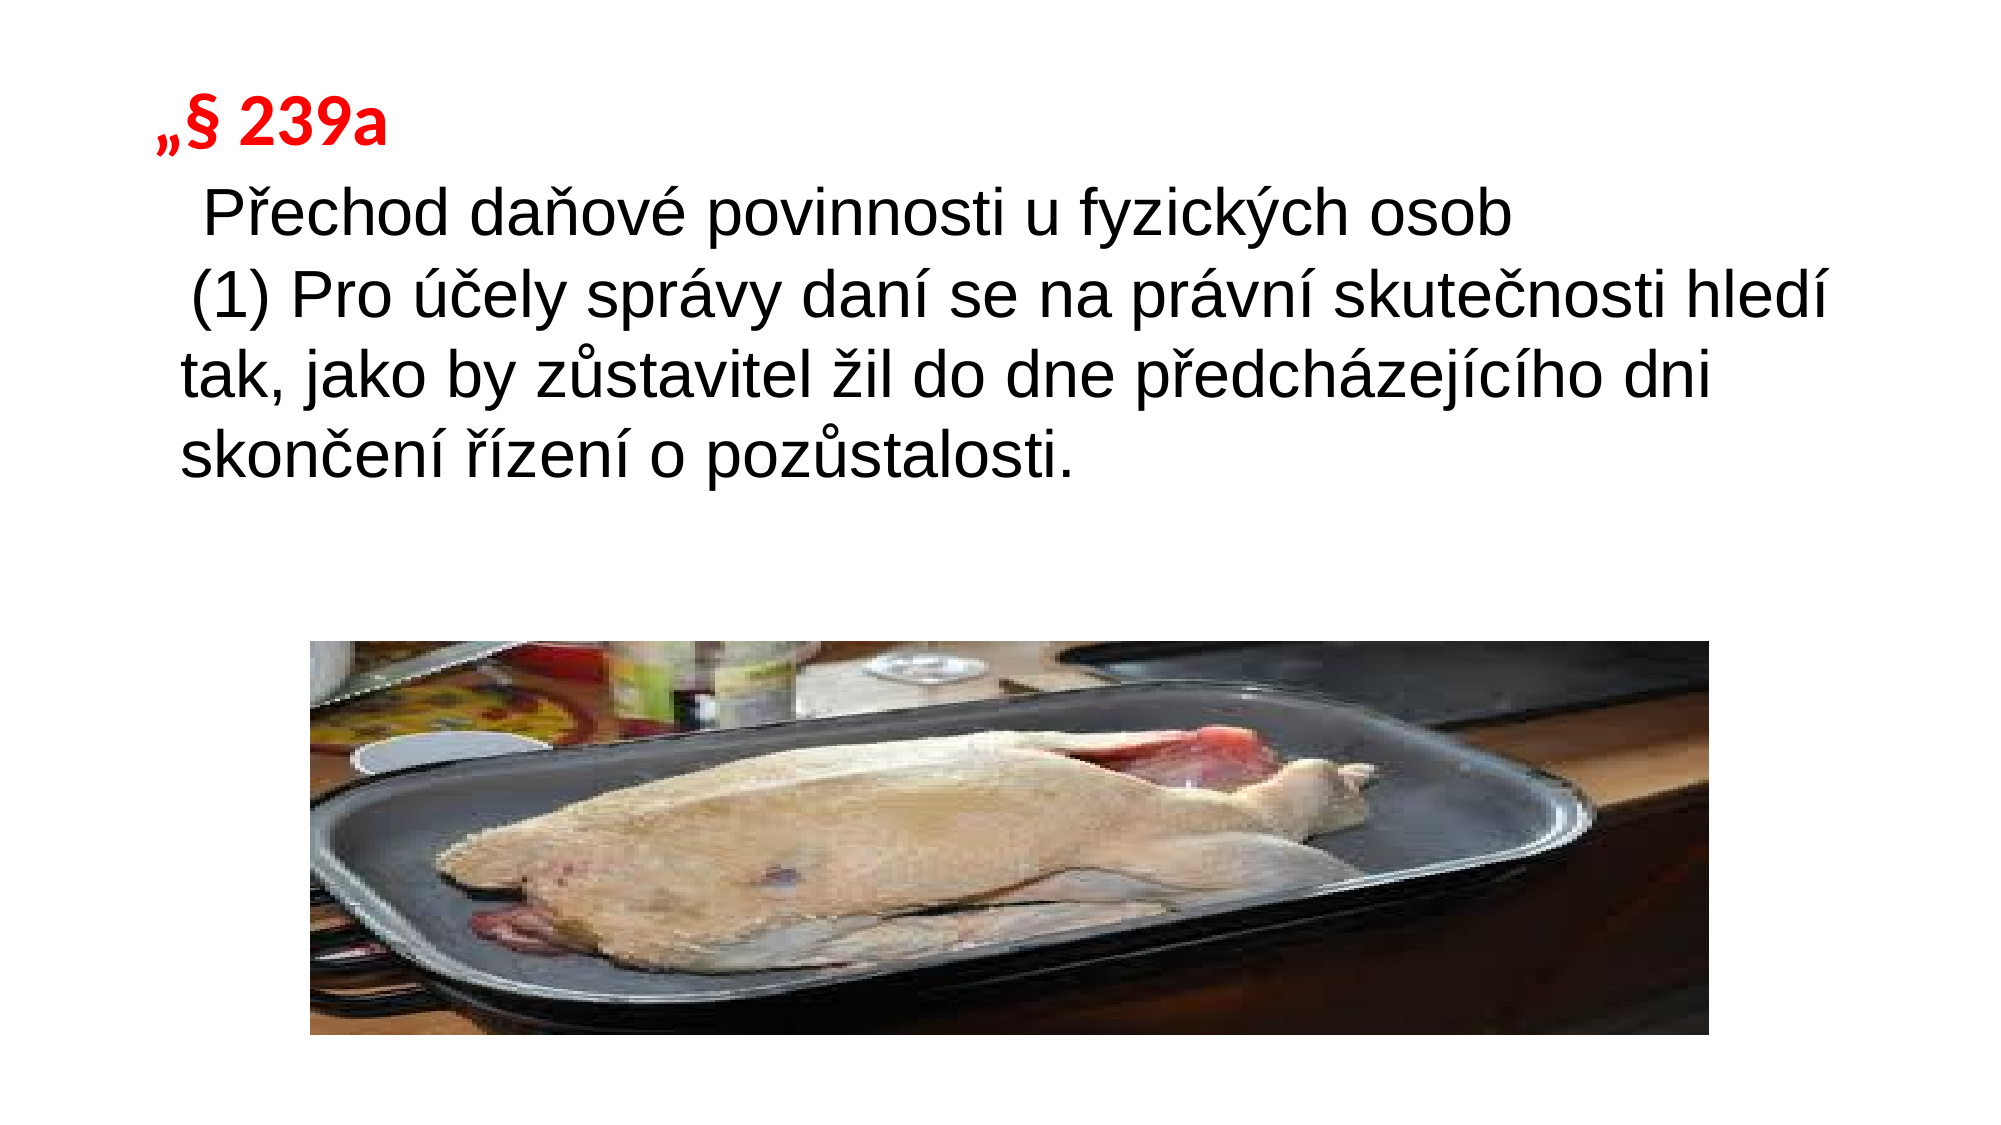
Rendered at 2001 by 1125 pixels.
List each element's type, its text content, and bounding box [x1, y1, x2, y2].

picture [310, 640, 1709, 1036]
text_box „§ 239a Přechod daňové povinnosti u fyzických osob (1) Pro účely správy daní se na právní skutečnosti hledí tak, jako by zůstavitel žil do dne předcházejícího dni skončení řízení o pozůstalosti. [119, 63, 1900, 533]
